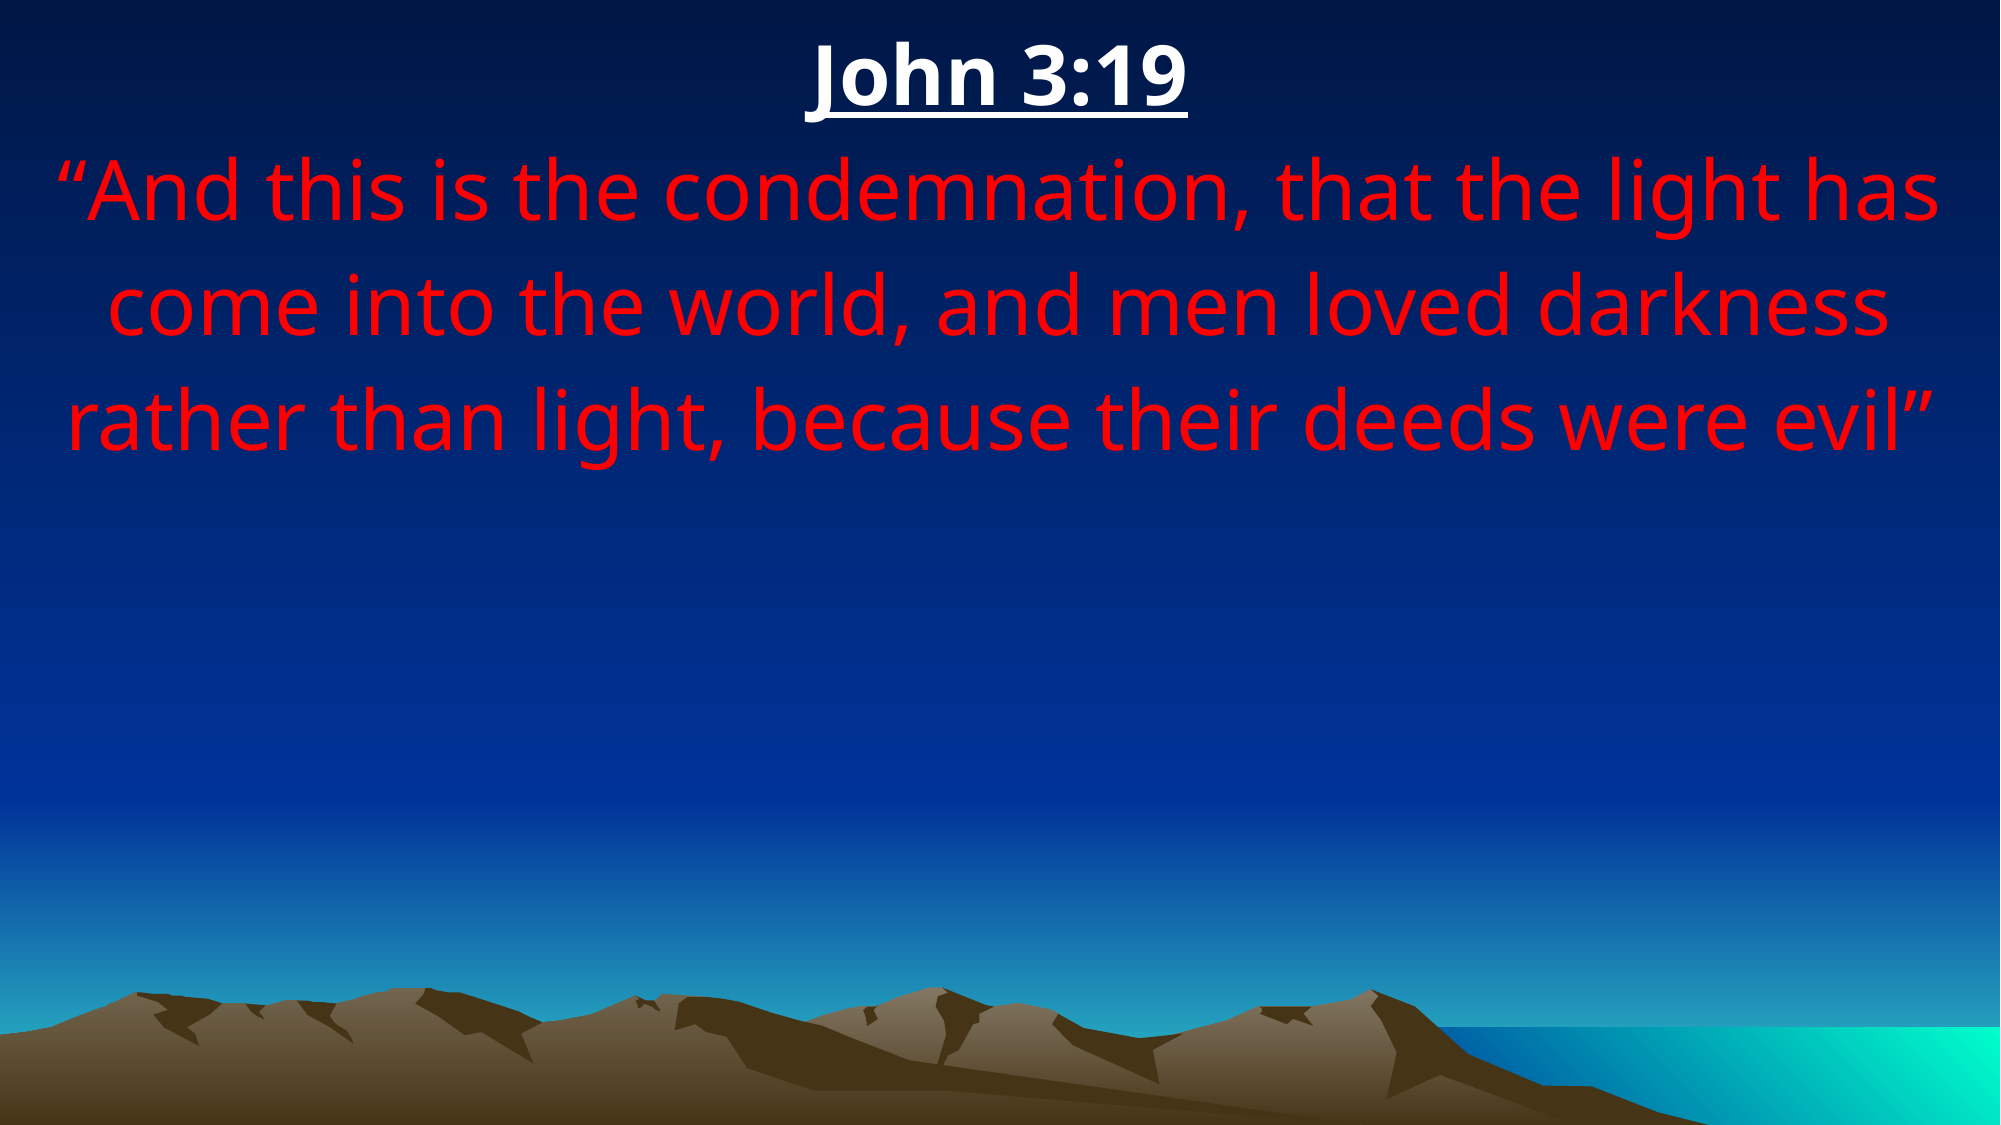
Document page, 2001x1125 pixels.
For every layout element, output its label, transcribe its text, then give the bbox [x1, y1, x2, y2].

text_box John 3:19 “And this is the condemnation, that the light has come into the world, and men loved darkness rather than light, because their deeds were evil” [0, 0, 2000, 863]
